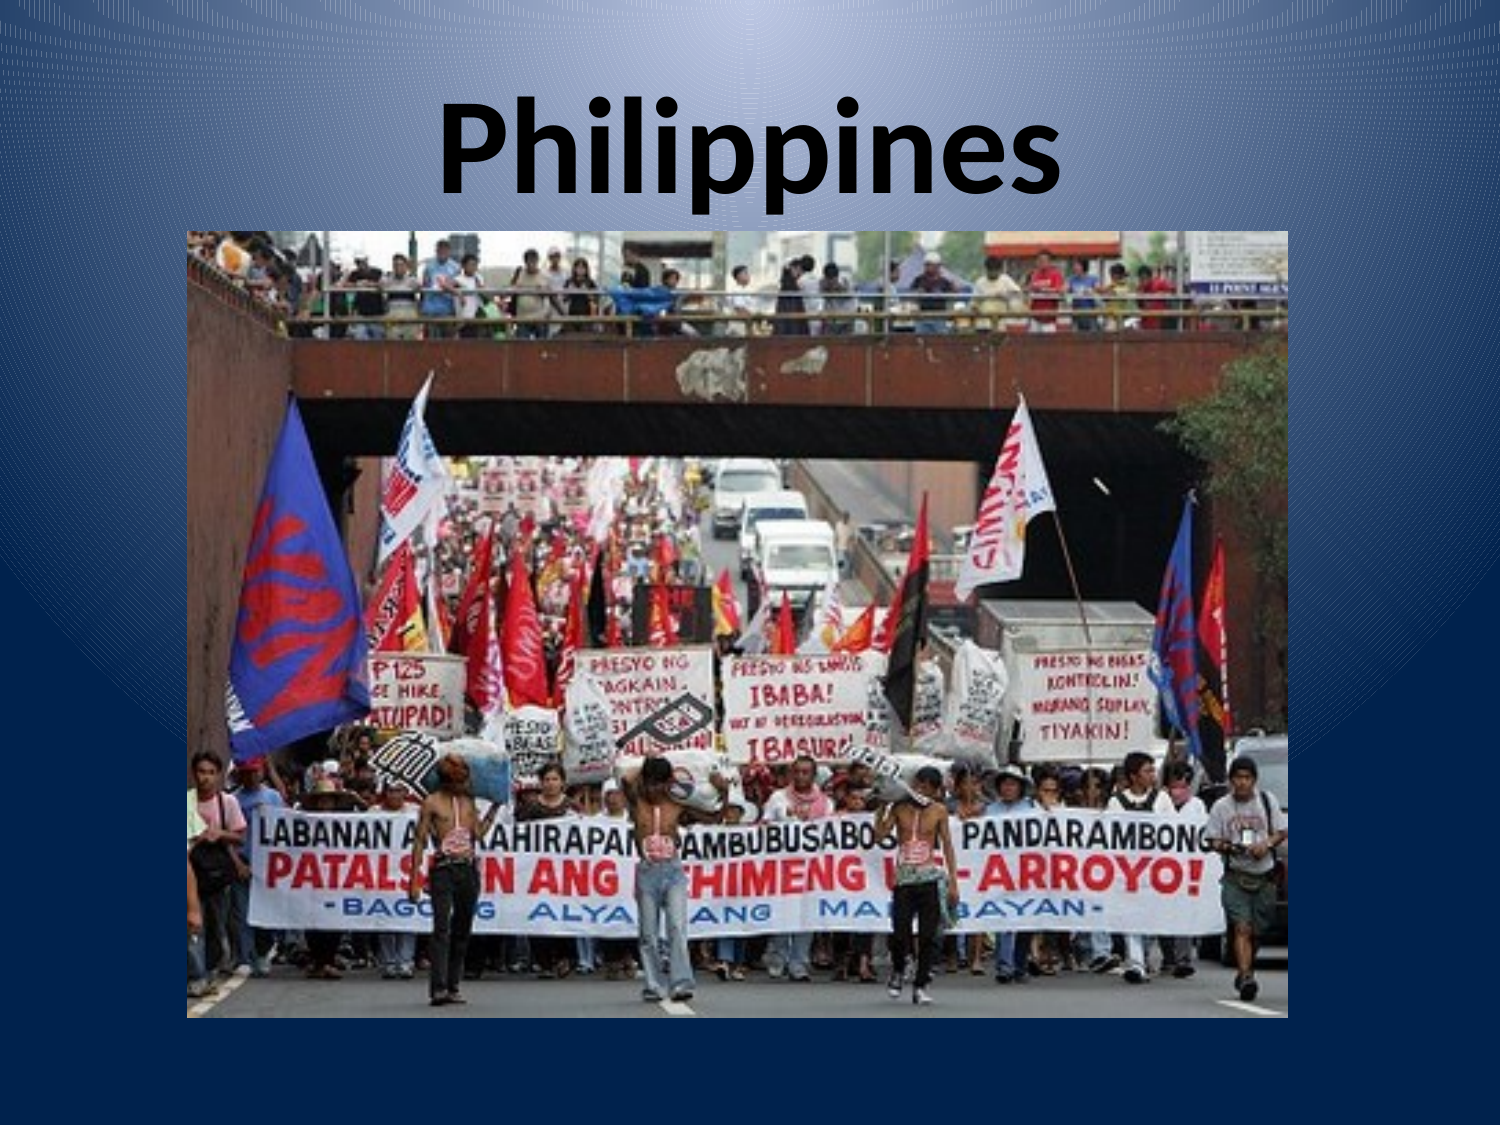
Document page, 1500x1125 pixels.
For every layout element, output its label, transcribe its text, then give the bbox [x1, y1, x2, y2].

title Philippines [75, 45, 1425, 233]
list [187, 231, 1288, 1019]
